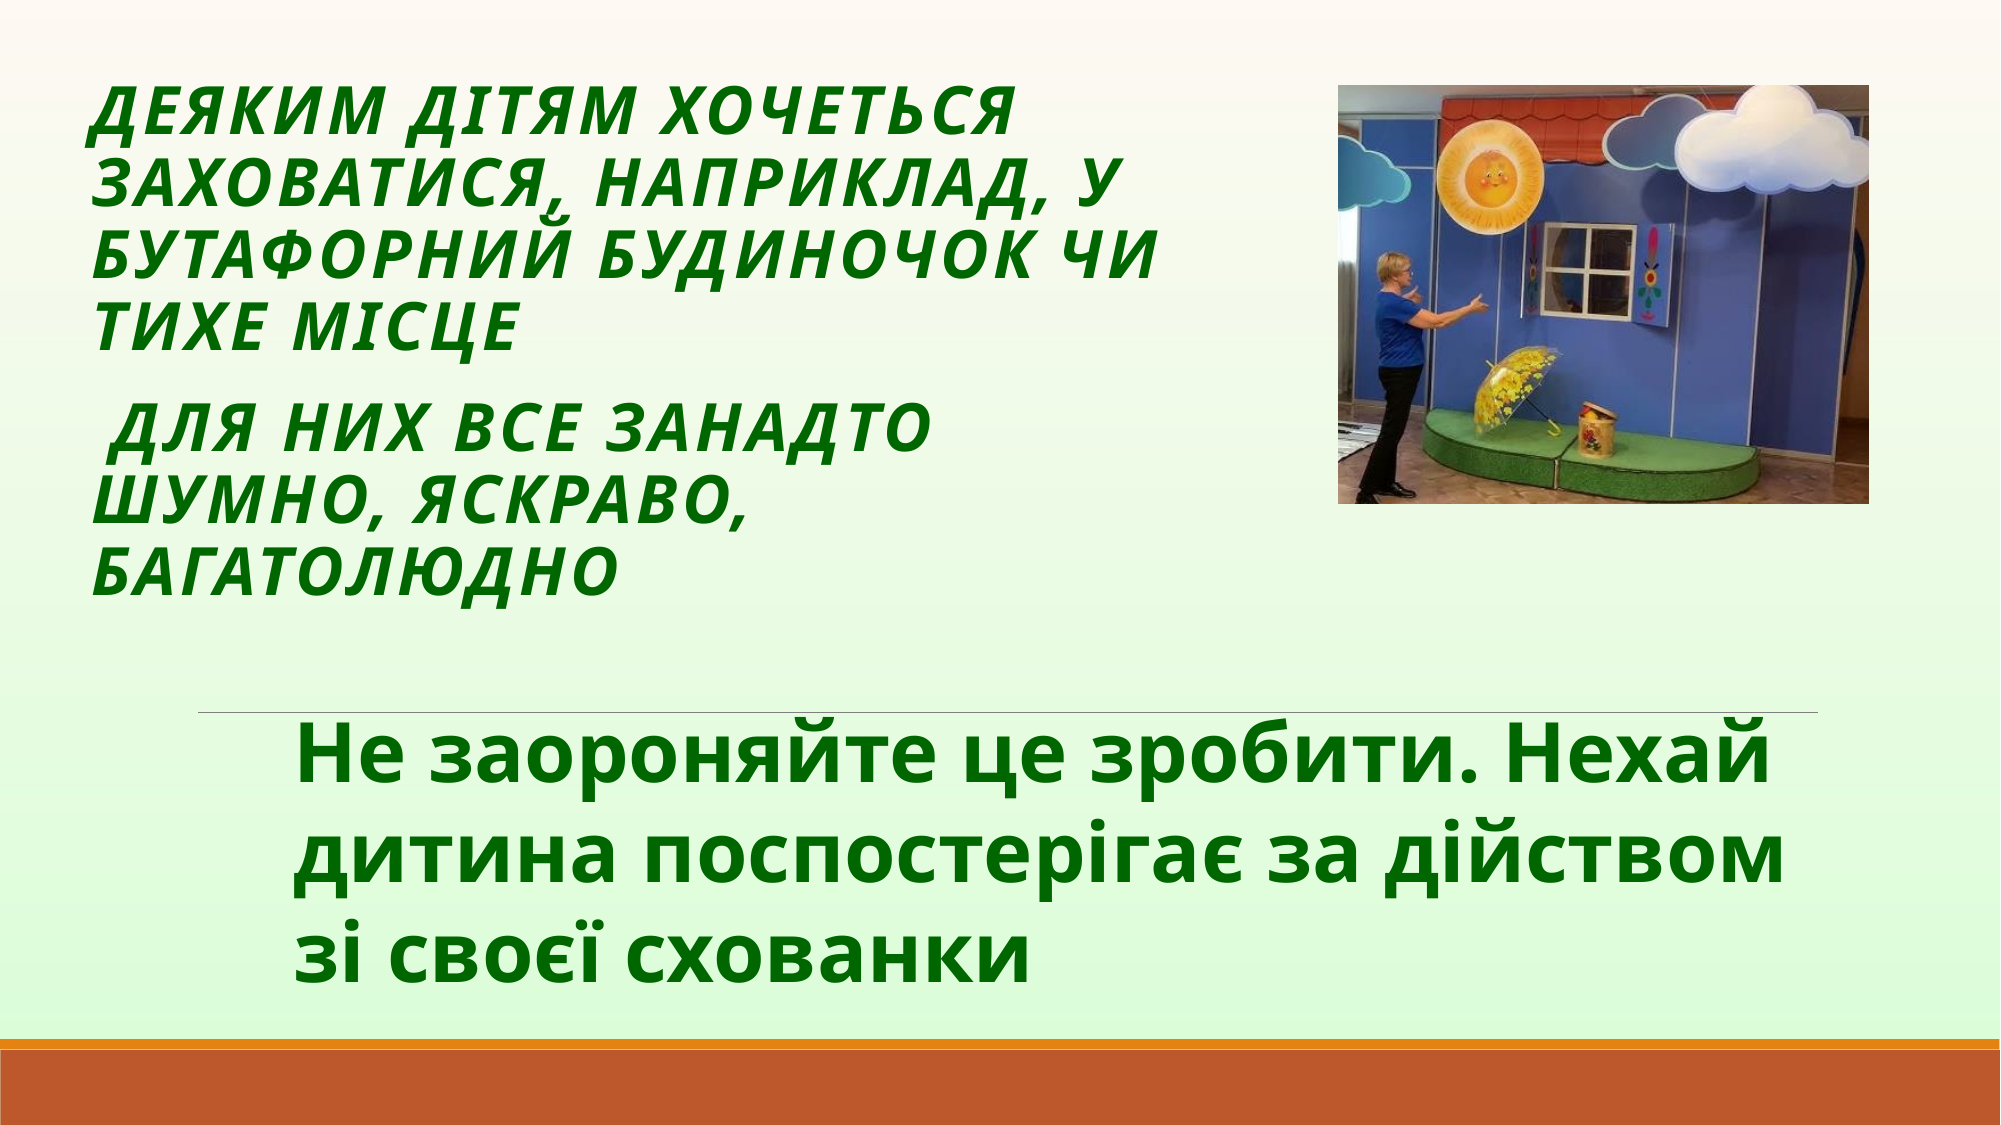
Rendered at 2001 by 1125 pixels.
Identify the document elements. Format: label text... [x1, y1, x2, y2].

picture [1337, 84, 1870, 505]
text_box Не заороняйте це зробити. Нехай дитина поспостерігає за дійством зі своєї схованки [278, 691, 1855, 1007]
list Деяким дітям хочеться заховатися, наприклад, у бутафорний будиночок чи тихе місце Для них все занадто шумно, яскраво, багатолюдно [76, 69, 1210, 1010]
